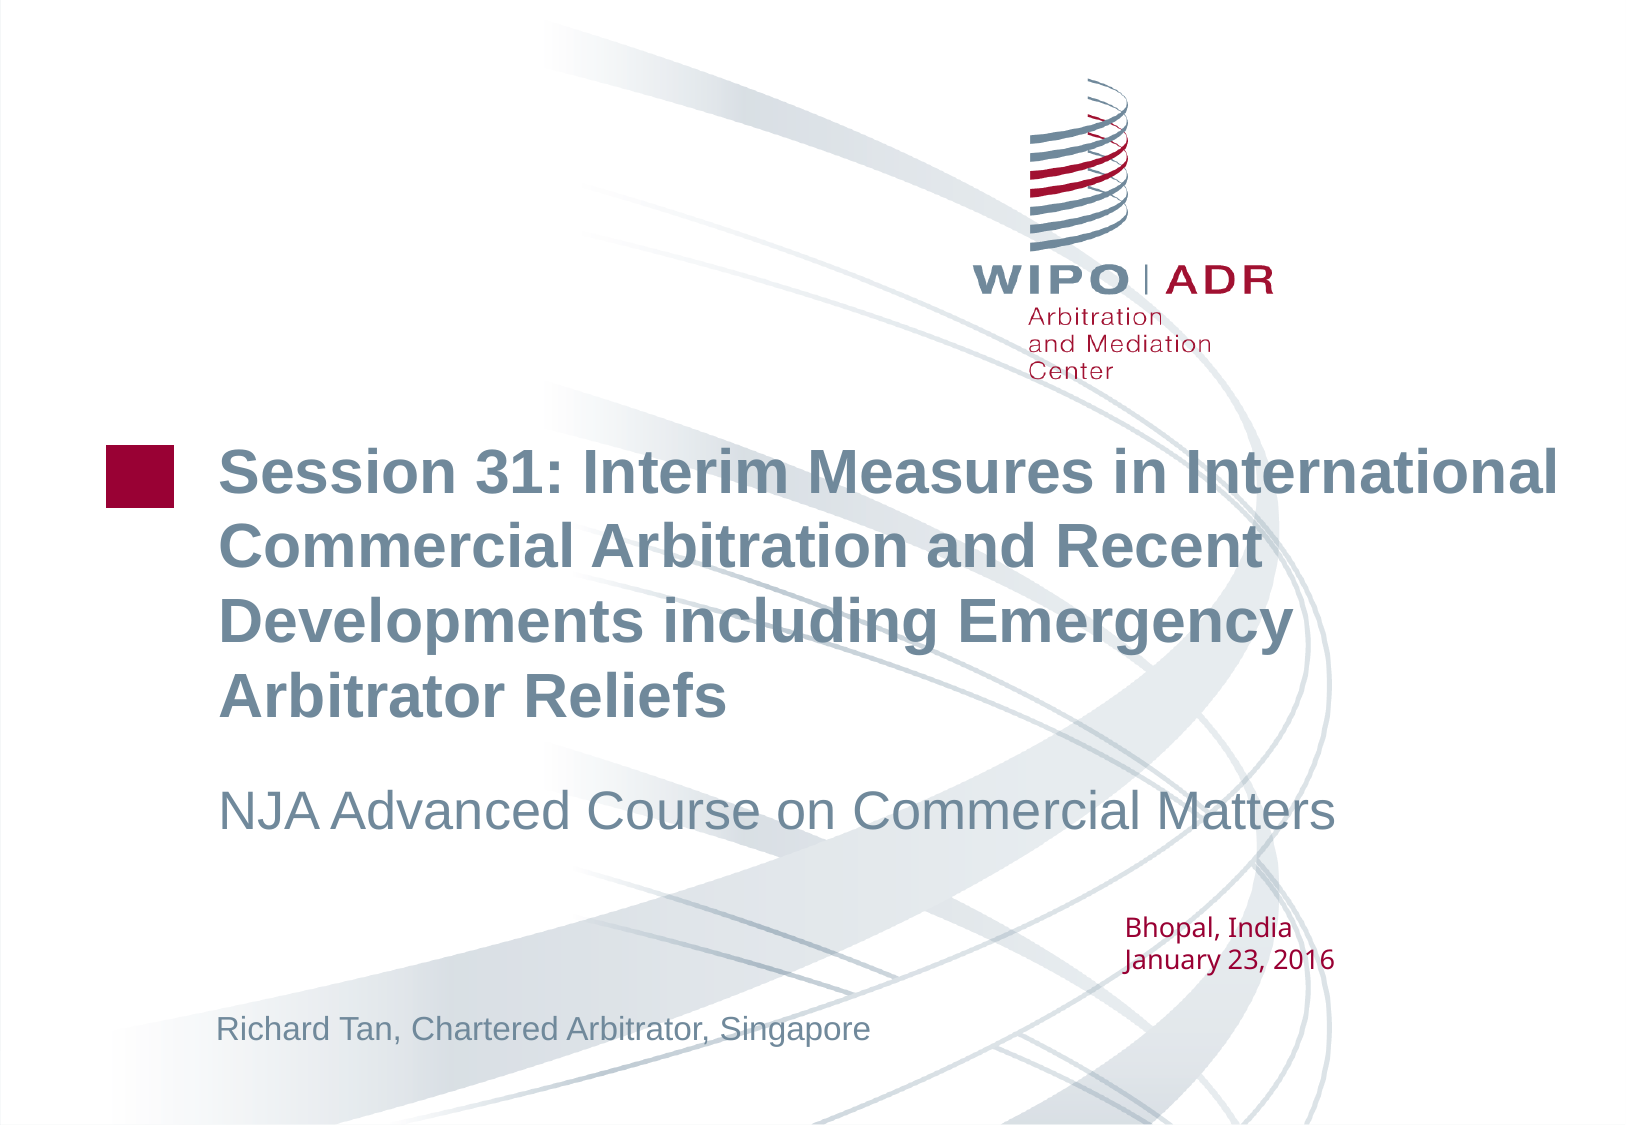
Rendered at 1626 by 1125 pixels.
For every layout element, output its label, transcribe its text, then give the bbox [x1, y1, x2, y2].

picture [0, 0, 1626, 1125]
subtitle Bhopal, India January 23, 2016 [1109, 902, 1625, 1035]
text_box Richard Tan, Chartered Arbitrator, Singapore [201, 999, 1103, 1095]
title Session 31: Interim Measures in International Commercial Arbitration and Recent Developments including Emergency Arbitrator Reliefs NJA Advanced Course on Commercial Matters [203, 537, 1600, 894]
